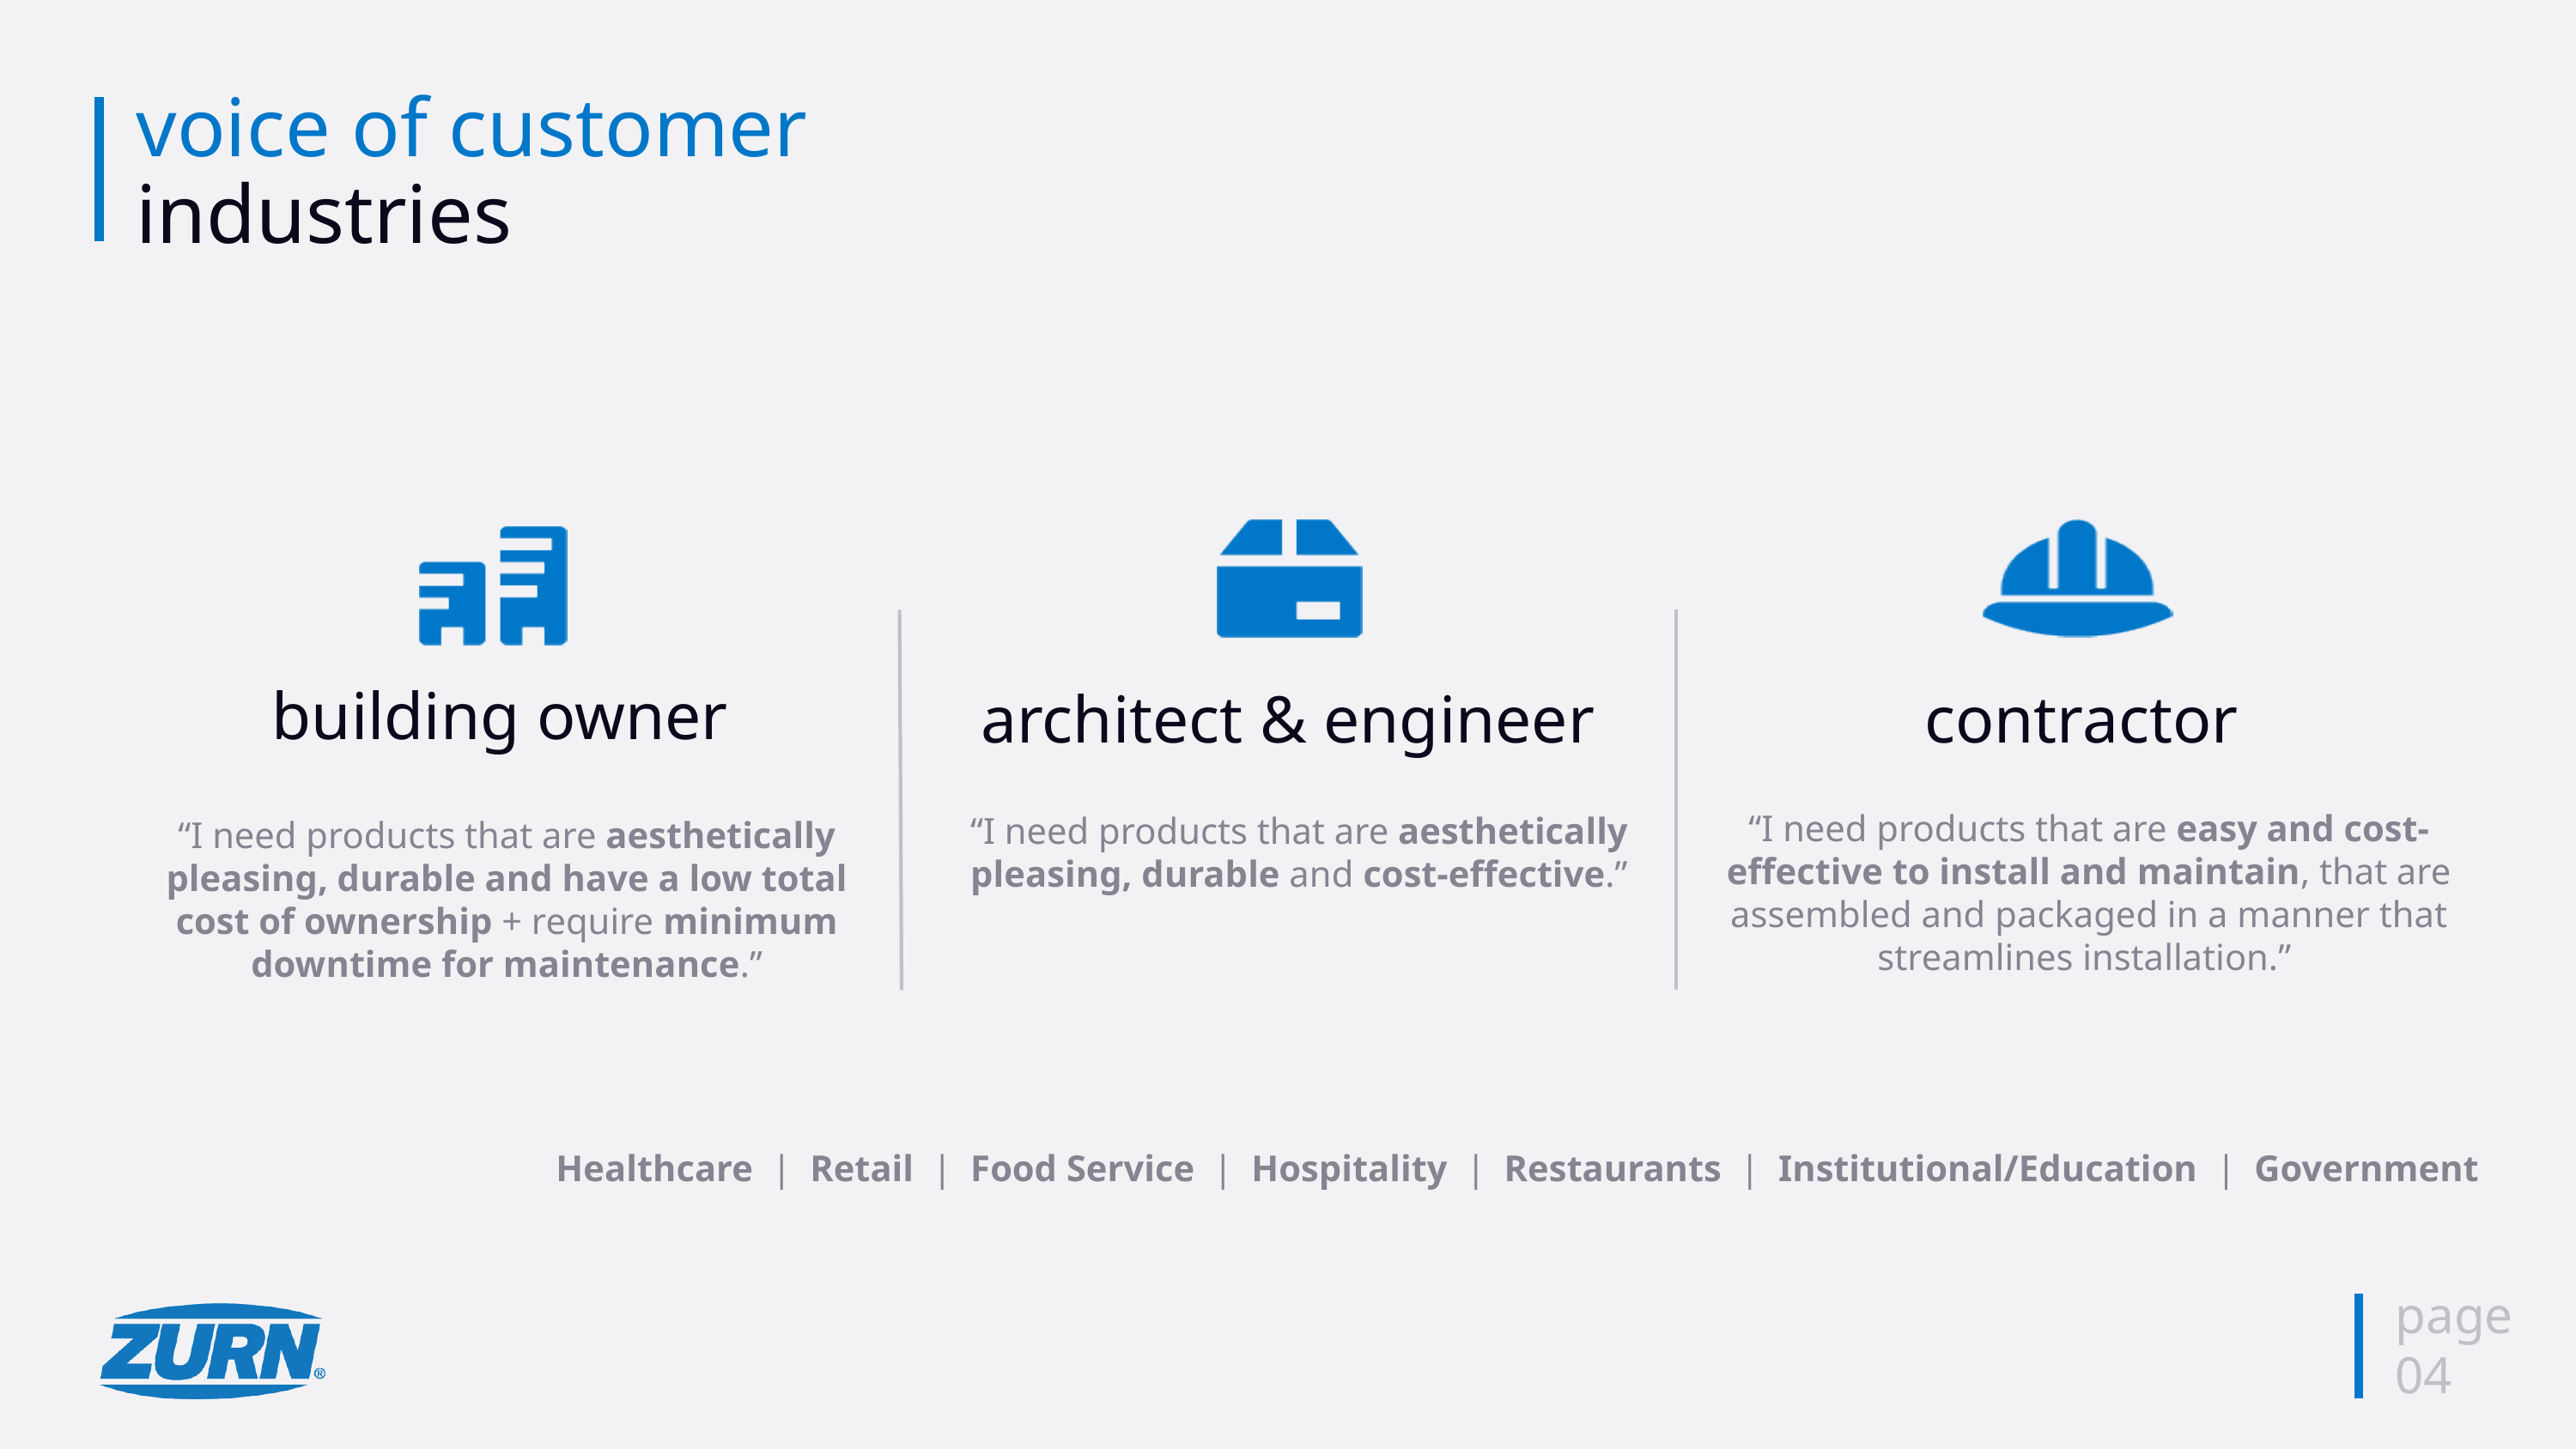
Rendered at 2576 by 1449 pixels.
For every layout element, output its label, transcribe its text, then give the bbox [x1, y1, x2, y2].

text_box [1698, 519, 2480, 986]
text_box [122, 526, 891, 993]
title voice of customer industries [123, 80, 891, 357]
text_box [921, 519, 1677, 902]
picture [99, 1303, 325, 1399]
text_box Healthcare | Retail | Food Service | Hospitality | Restaurants | Institutional/Education | Government [536, 1135, 2530, 1205]
slide_number page 04 [2383, 1277, 2576, 1412]
